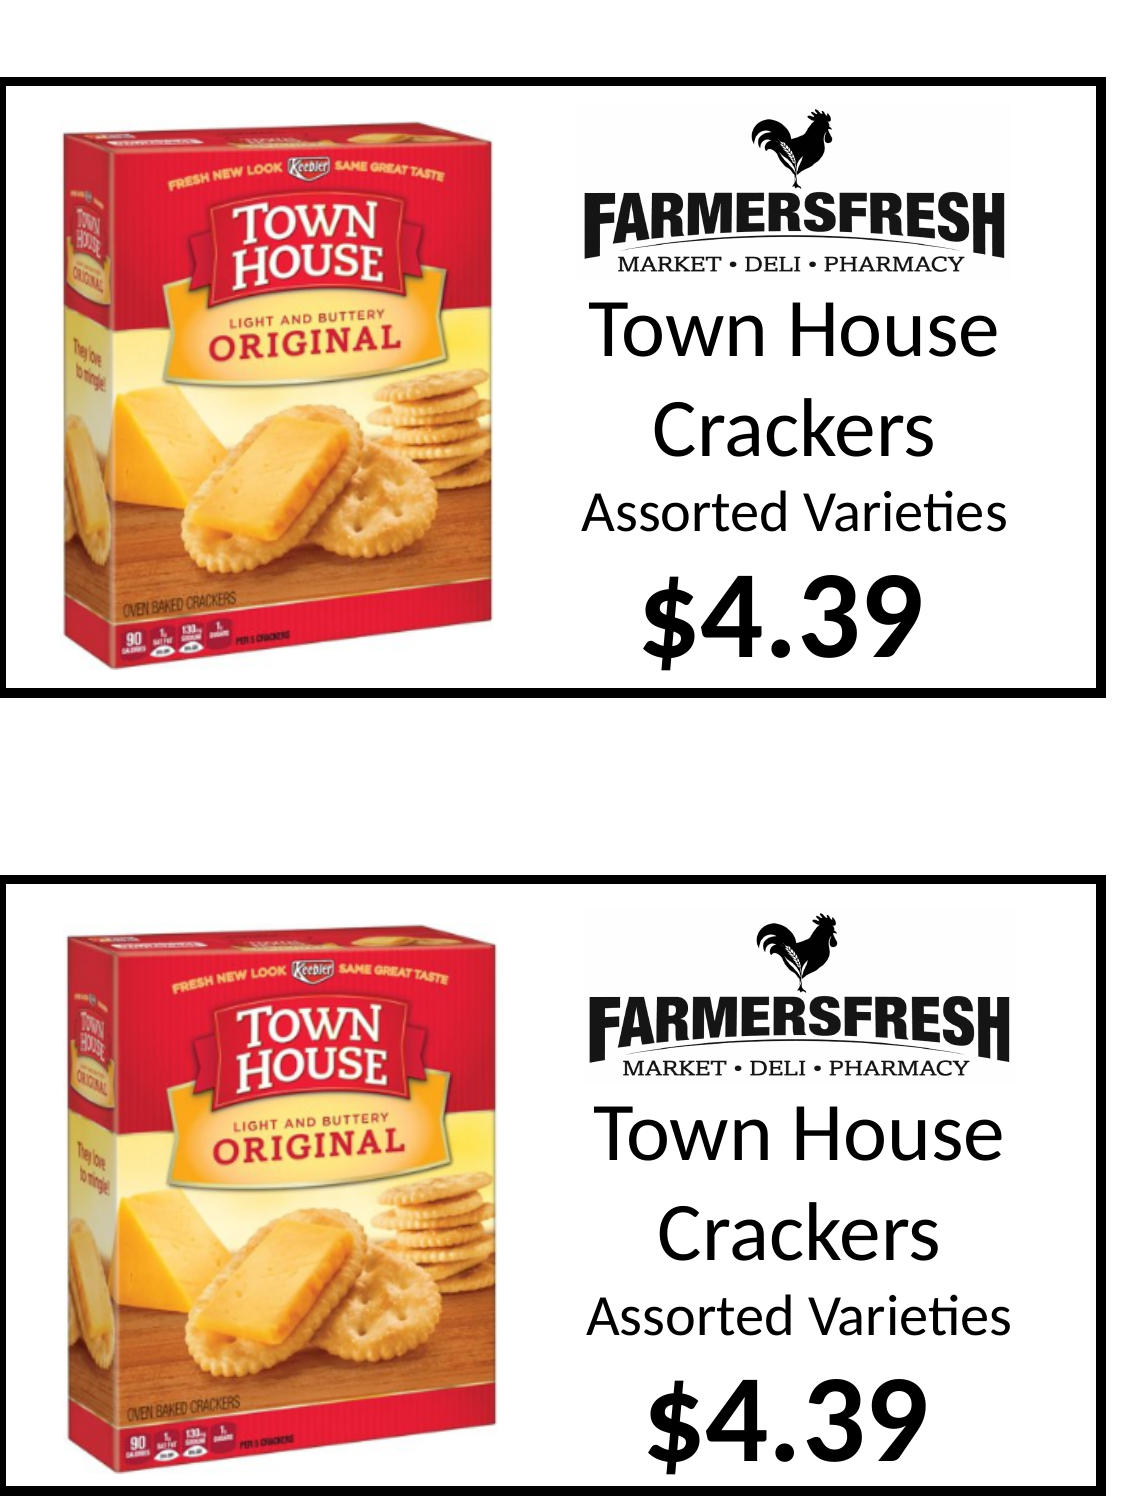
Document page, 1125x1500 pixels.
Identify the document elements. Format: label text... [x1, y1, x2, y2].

text_box [1, 81, 1102, 694]
text_box [1, 878, 1102, 1492]
text_box $4.39 [627, 1328, 988, 1494]
picture [52, 120, 504, 671]
picture [583, 908, 1016, 1084]
text_box $4.39 [622, 525, 983, 690]
text_box Town House Crackers Assorted Varieties [508, 1069, 1101, 1370]
picture [578, 104, 1011, 280]
picture [57, 923, 508, 1474]
text_box Town House Crackers Assorted Varieties [504, 265, 1097, 566]
